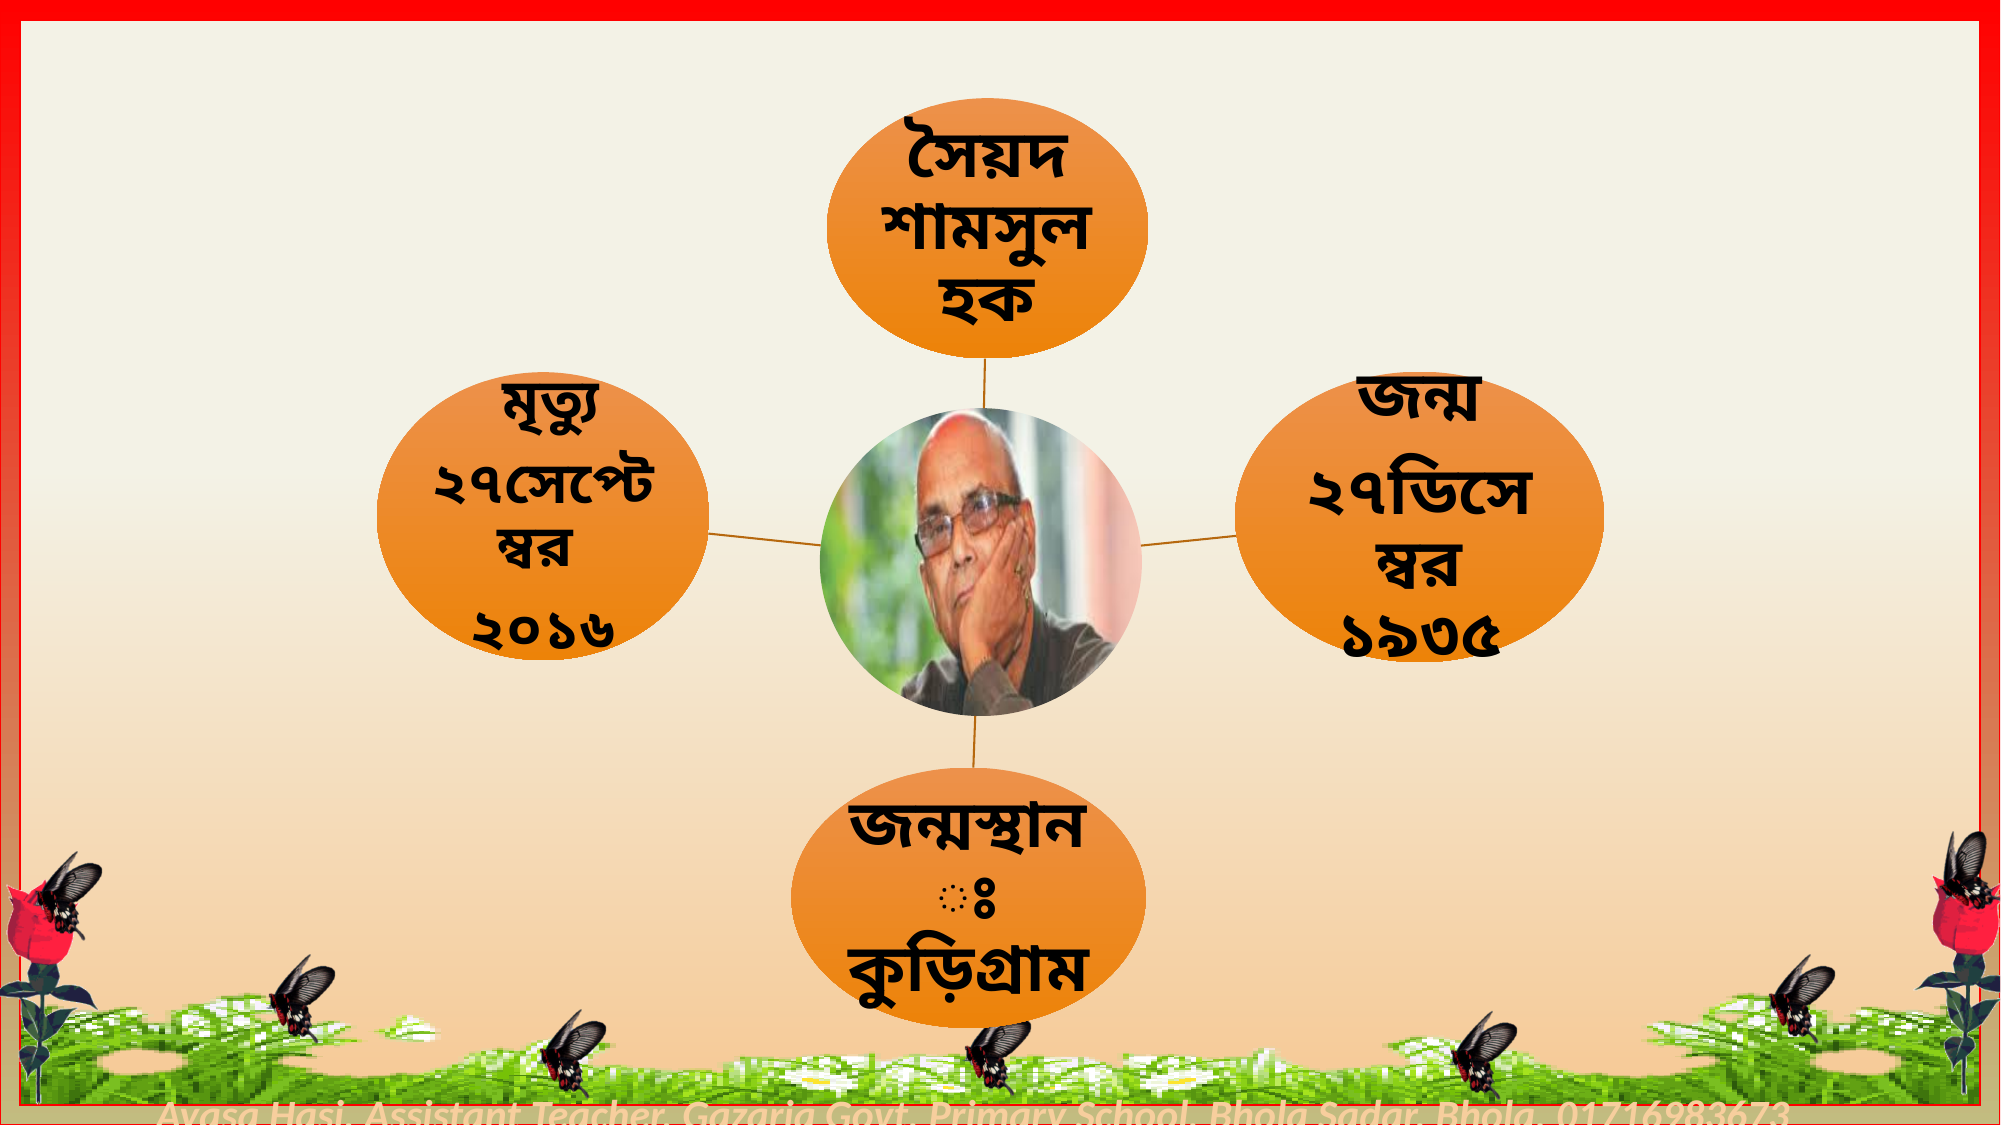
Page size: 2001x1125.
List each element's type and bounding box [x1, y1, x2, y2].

picture [0, 767, 2001, 1125]
text_box [119, 89, 1837, 1029]
